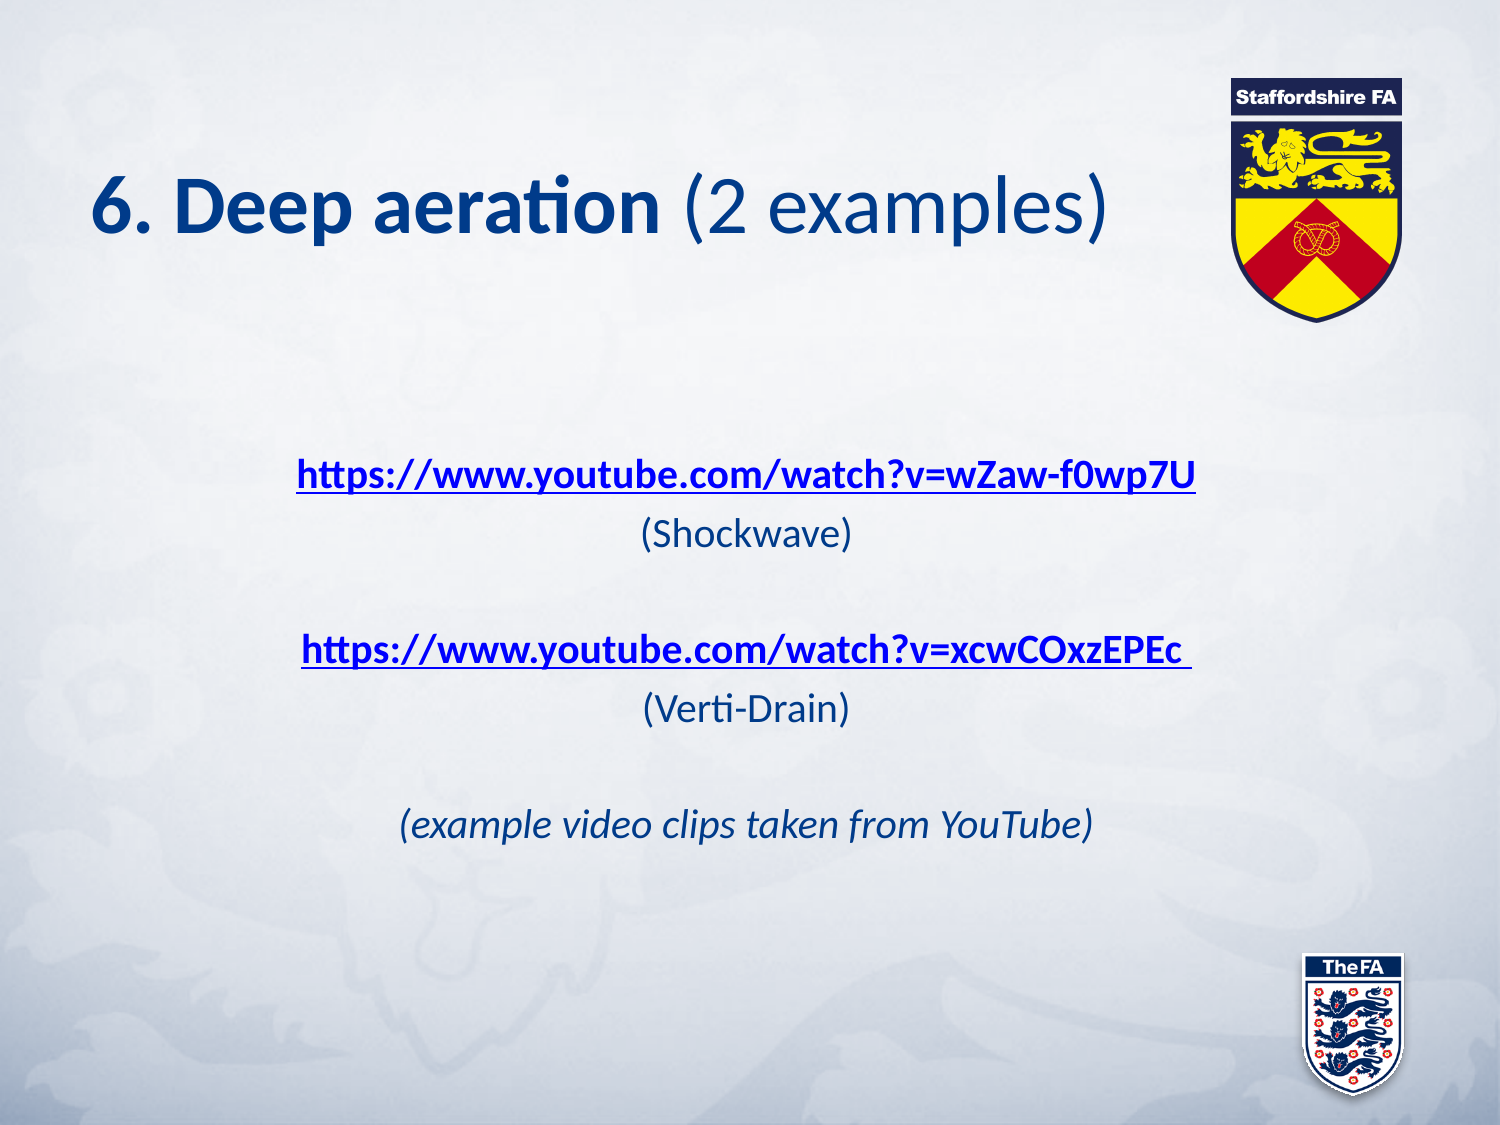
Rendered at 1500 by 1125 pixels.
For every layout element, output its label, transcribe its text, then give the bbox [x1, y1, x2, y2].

list https://www.youtube.com/watch?v=wZaw-f0wp7U (Shockwave) https://www.youtube.com/watch?v=xcwCOxzEPEc (Verti-Drain) (example video clips taken from YouTube) [91, 322, 1402, 1107]
title 6. Deep aeration (2 examples) [74, 77, 1230, 324]
picture [1231, 77, 1402, 324]
picture [1402, 949, 1407, 1100]
